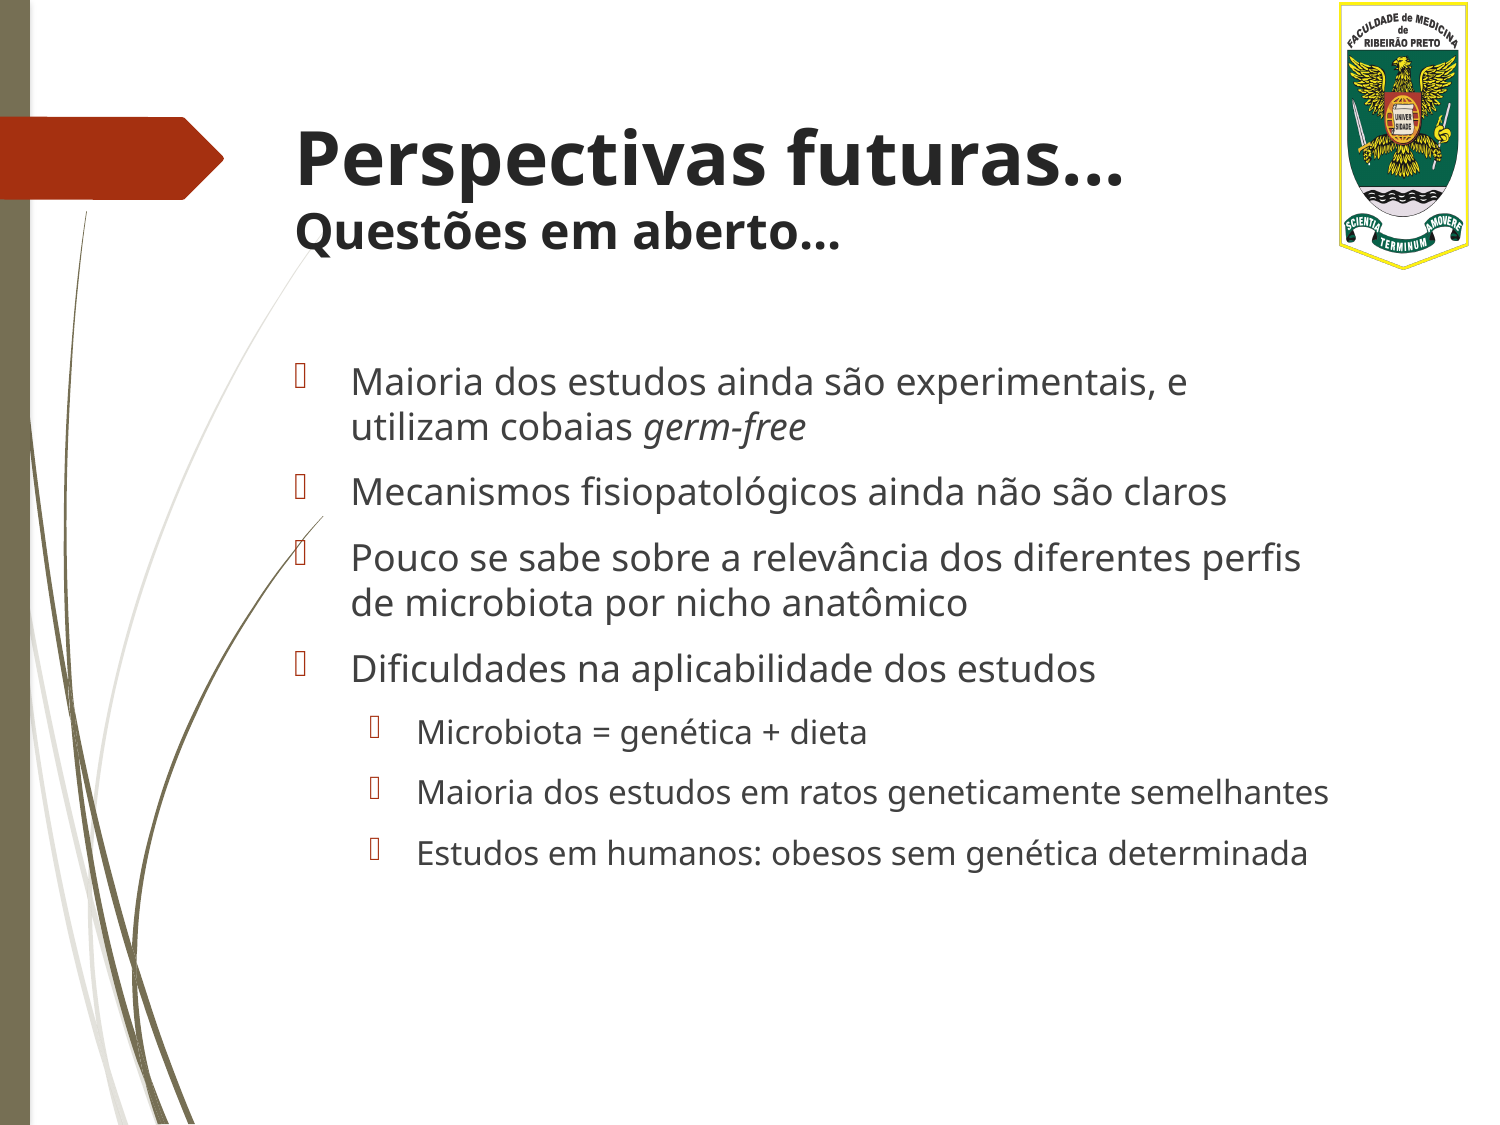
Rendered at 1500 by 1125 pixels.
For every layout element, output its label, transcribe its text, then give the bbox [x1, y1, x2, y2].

list Maioria dos estudos ainda são experimentais, e utilizam cobaias germ-free Mecanismos fisiopatológicos ainda não são claros Pouco se sabe sobre a relevância dos diferentes perfis de microbiota por nicho anatômico Dificuldades na aplicabilidade dos estudos Microbiota = genética + dieta Maioria dos estudos em ratos geneticamente semelhantes Estudos em humanos: obesos sem genética determinada [279, 350, 1353, 970]
title Perspectivas futuras... Questões em aberto... [279, 102, 1400, 313]
picture [1307, 2, 1500, 270]
